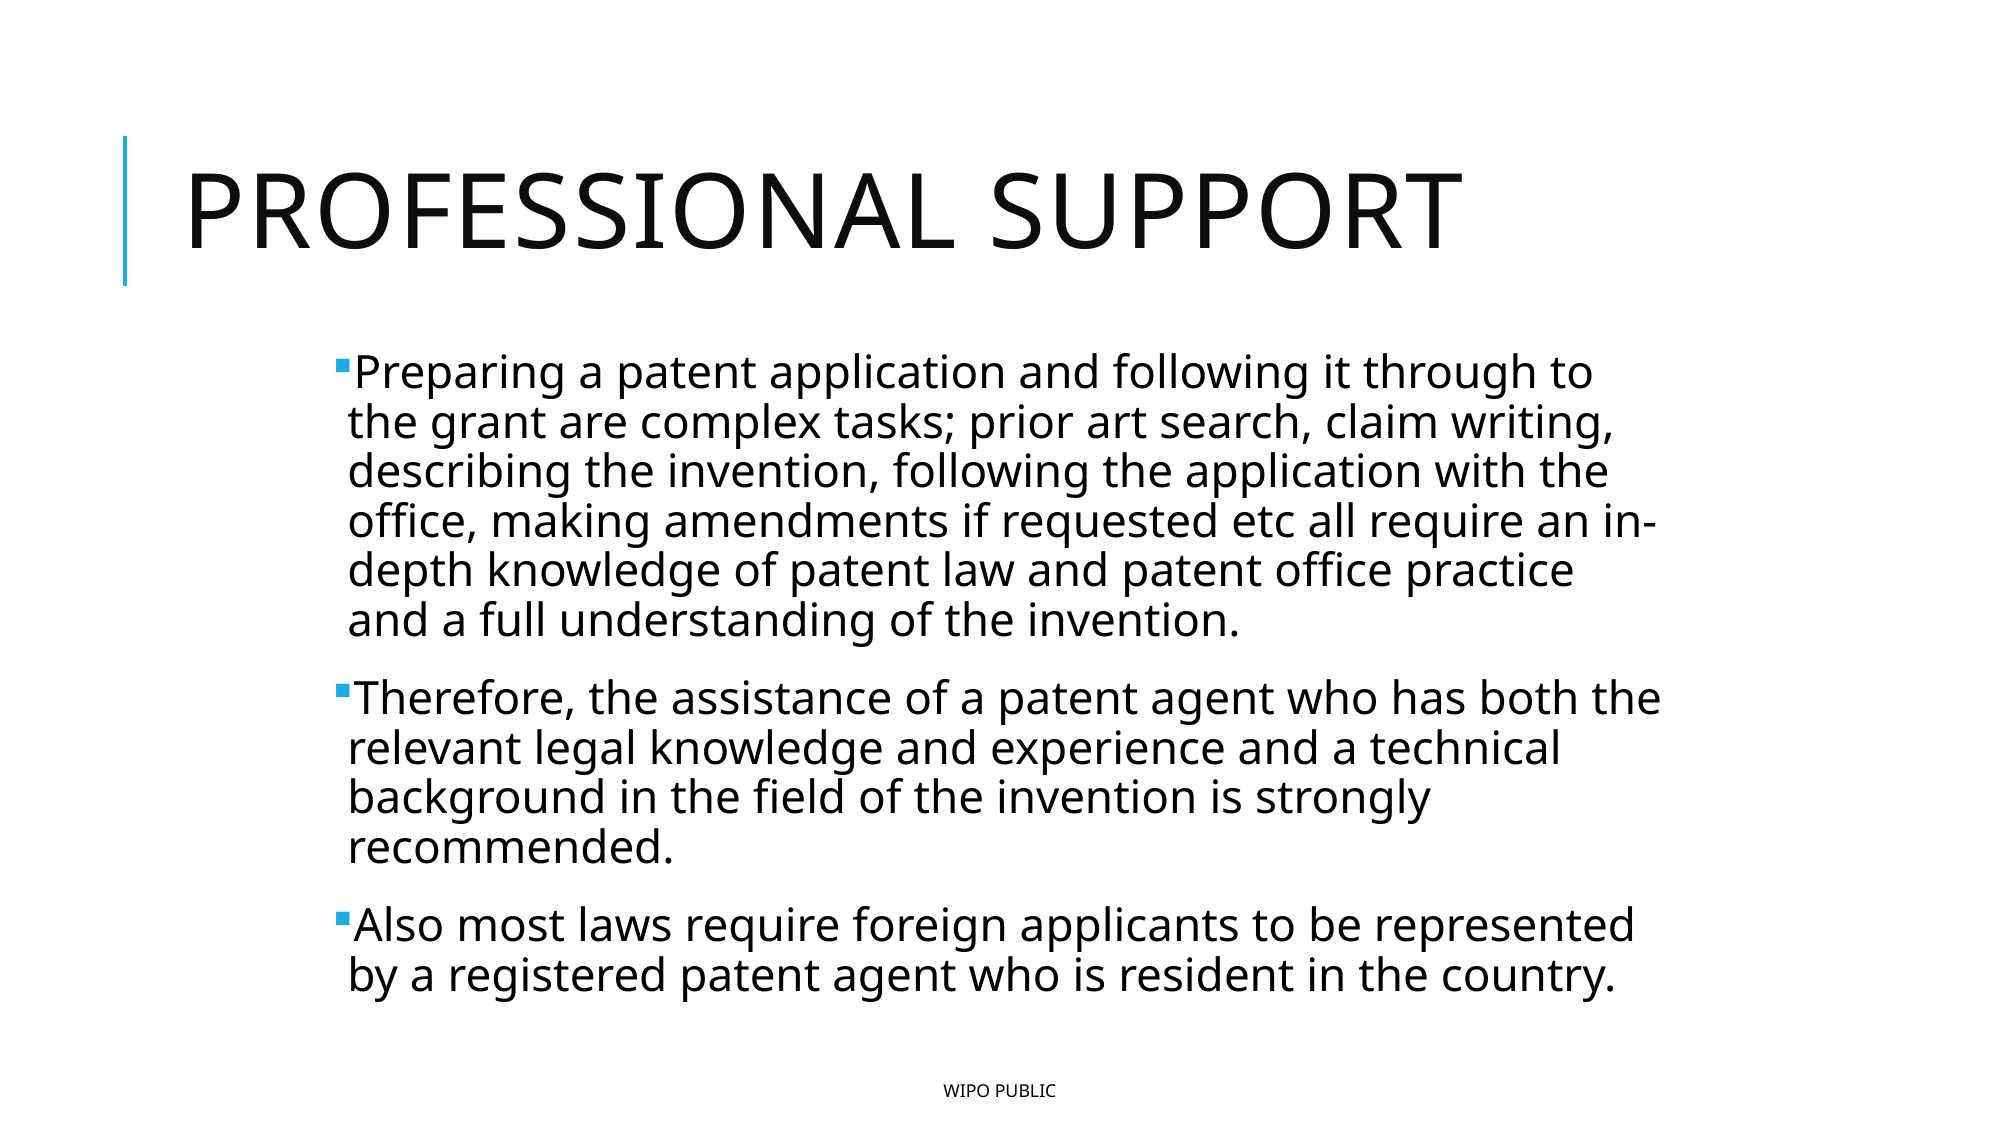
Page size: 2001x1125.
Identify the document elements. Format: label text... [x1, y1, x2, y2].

title Professional support [168, 96, 1763, 342]
list Preparing a patent application and following it through to the grant are complex tasks; prior art search, claim writing, describing the invention, following the application with the office, making amendments if requested etc all require an in-depth knowledge of patent law and patent office practice and a full understanding of the invention. Therefore, the assistance of a patent agent who has both the relevant legal knowledge and experience and a technical background in the field of the invention is strongly recommended. Also most laws require foreign applicants to be represented by a registered patent agent who is resident in the country. [324, 341, 1675, 947]
